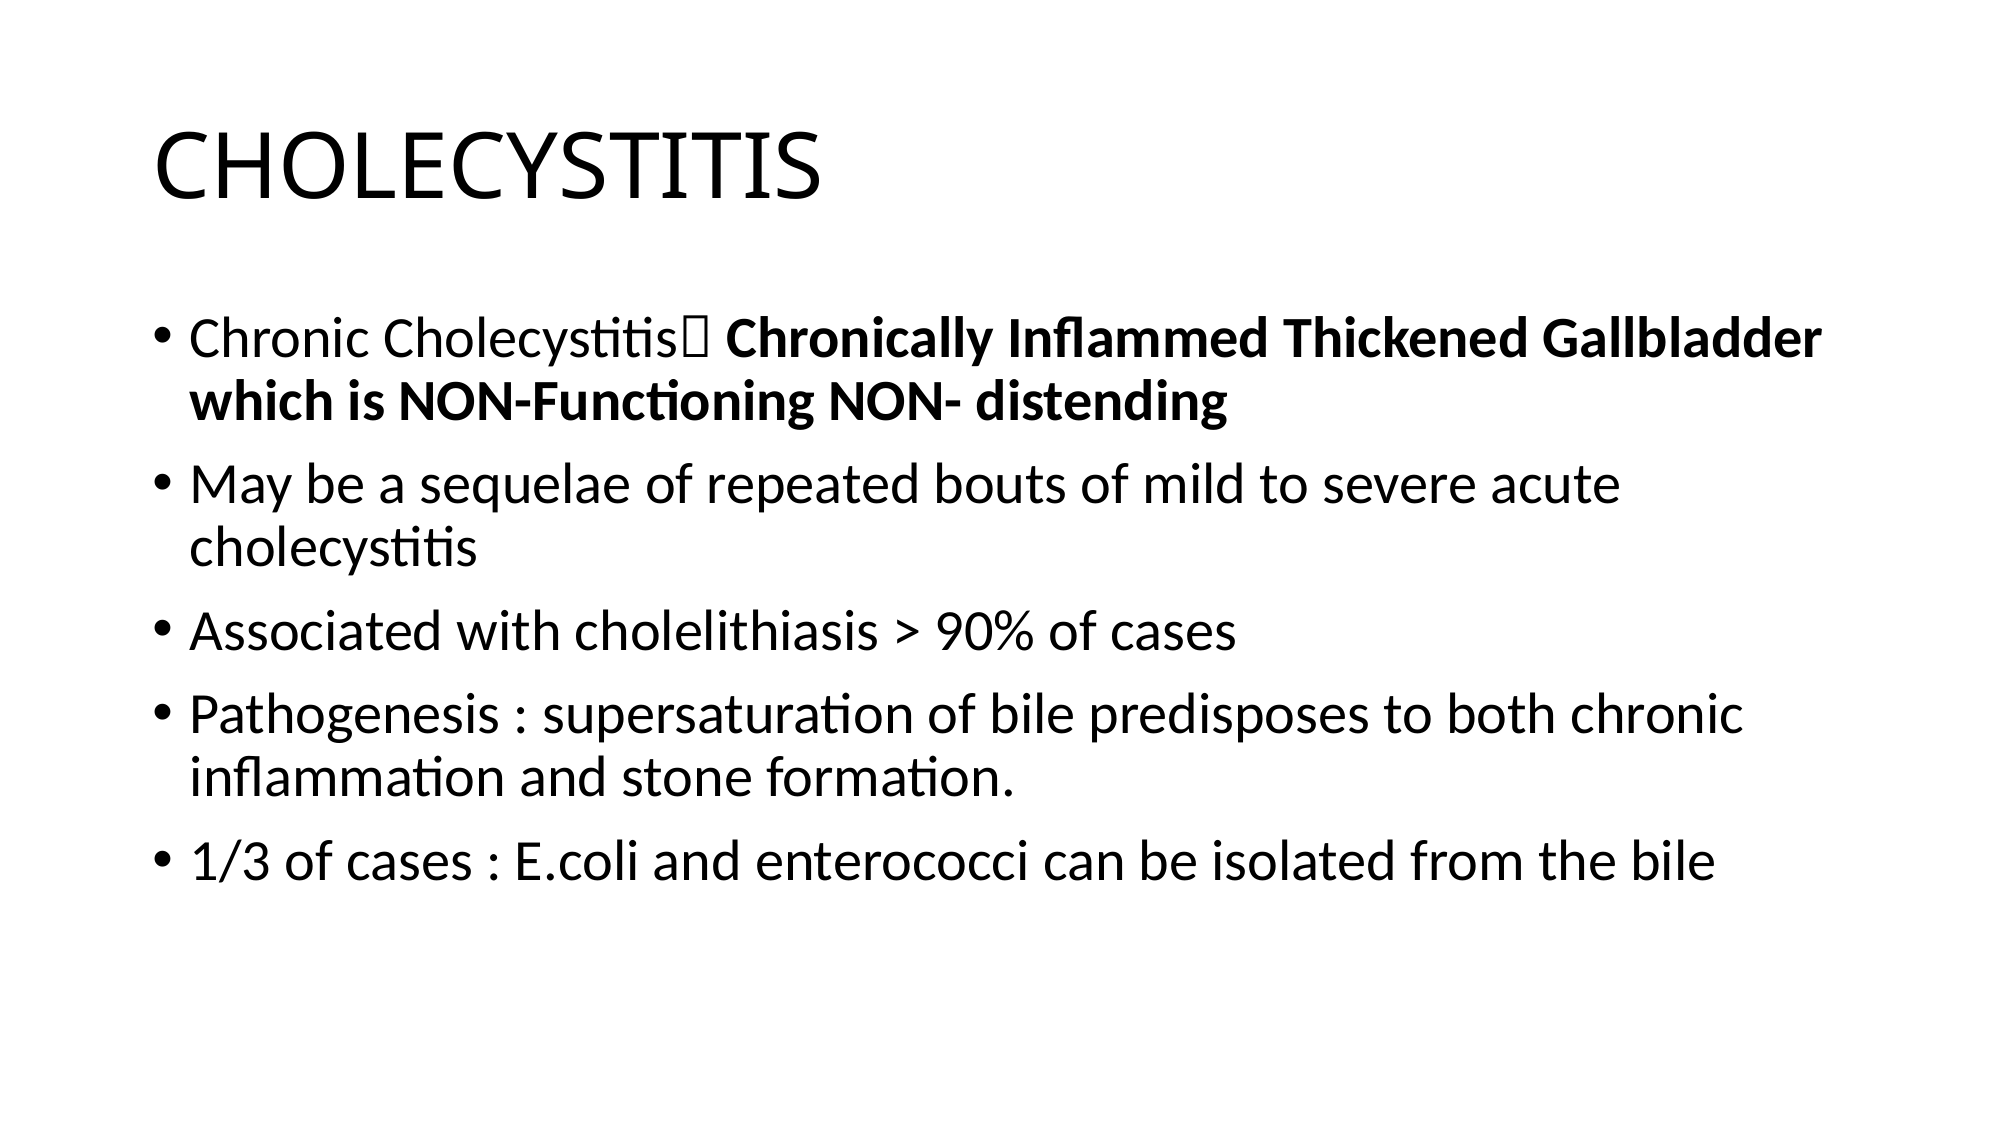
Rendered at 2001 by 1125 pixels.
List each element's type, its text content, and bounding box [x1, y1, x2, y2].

title CHOLECYSTITIS [137, 59, 1863, 278]
list Chronic Cholecystitis Chronically Inflammed Thickened Gallbladder which is NON-Functioning NON- distending May be a sequelae of repeated bouts of mild to severe acute cholecystitis Associated with cholelithiasis > 90% of cases Pathogenesis : supersaturation of bile predisposes to both chronic inflammation and stone formation. 1/3 of cases : E.coli and enterococci can be isolated from the bile [137, 299, 1863, 1014]
